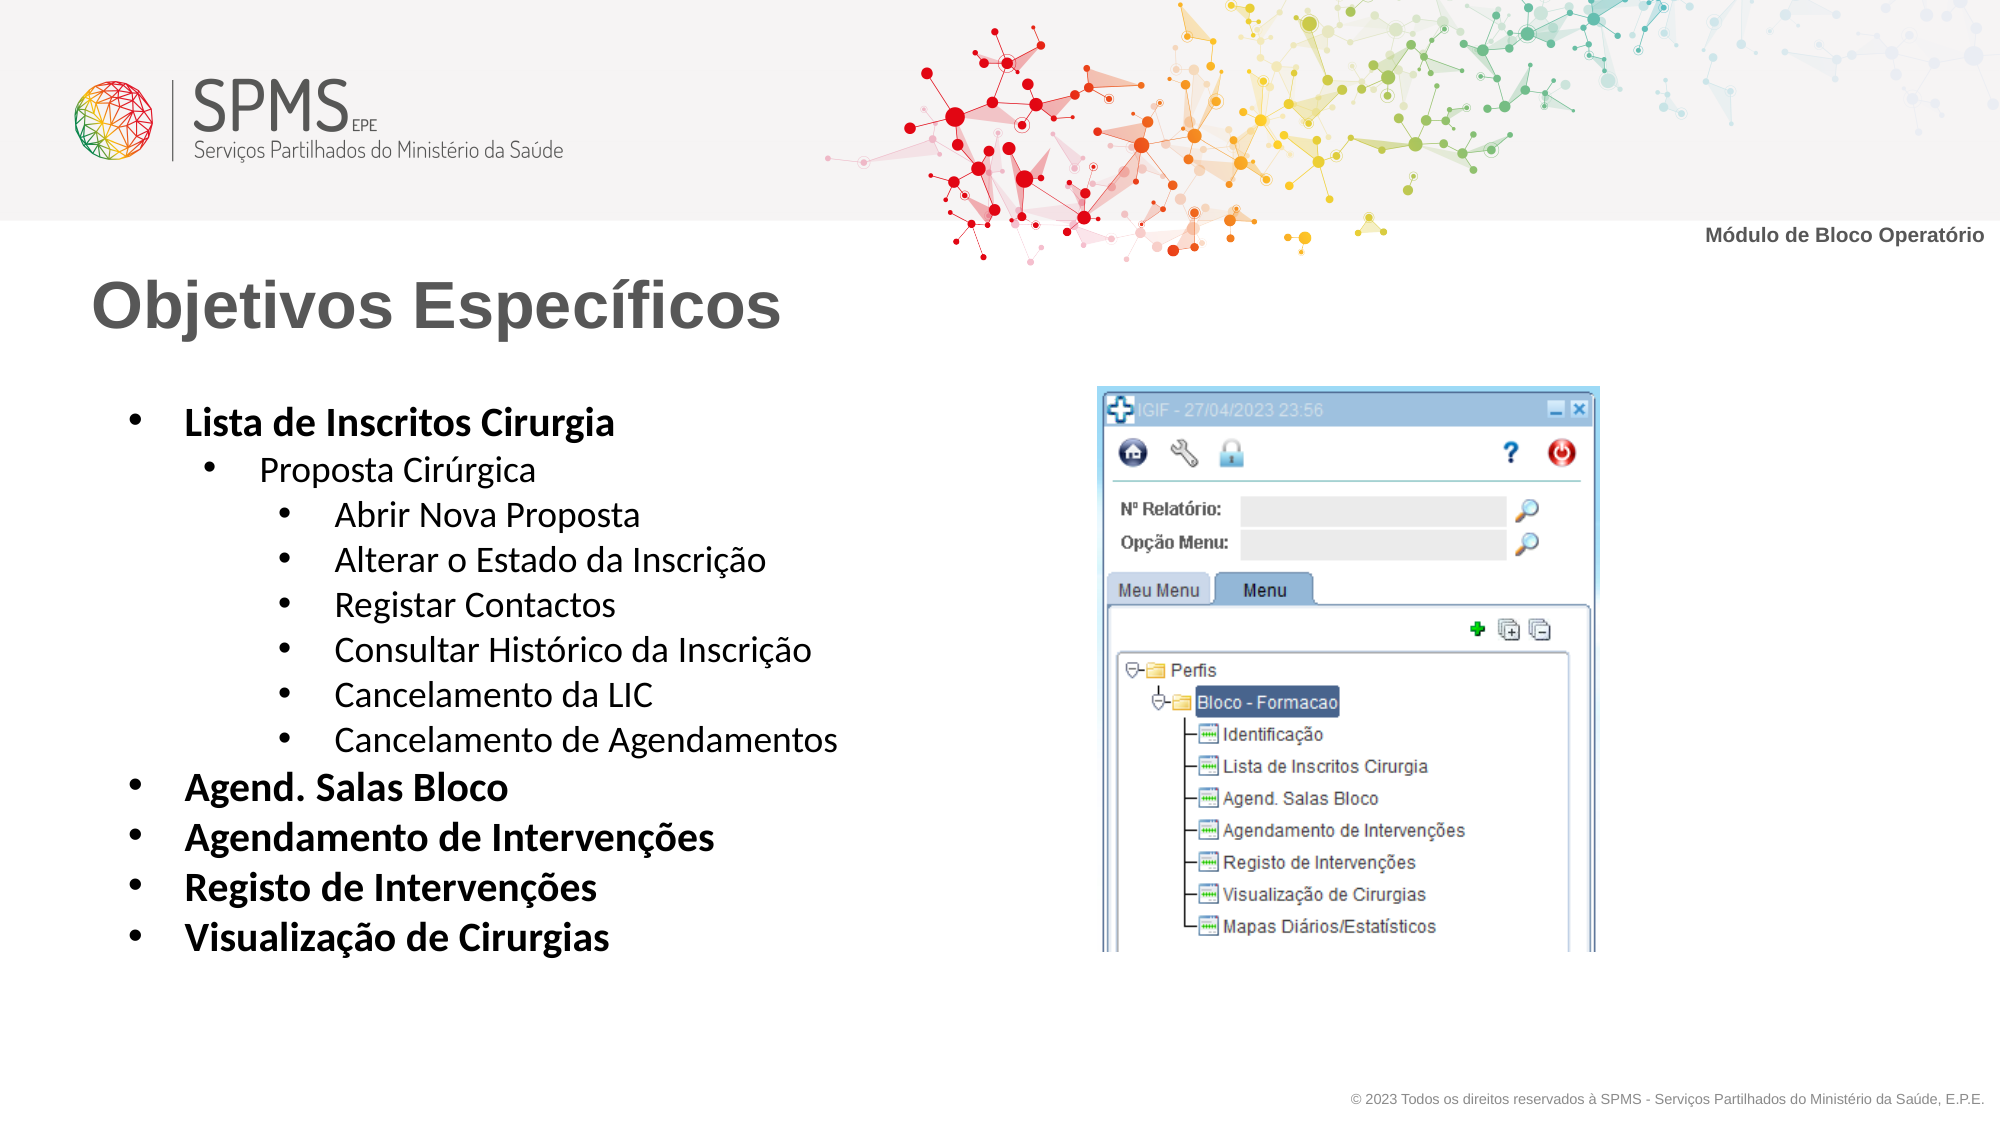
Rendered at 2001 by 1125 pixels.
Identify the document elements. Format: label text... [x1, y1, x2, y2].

text_box Lista de Inscritos Cirurgia Proposta Cirúrgica Abrir Nova Proposta Alterar o Estado da Inscrição Registar Contactos Consultar Histórico da Inscrição Cancelamento da LIC Cancelamento de Agendamentos Agend. Salas Bloco Agendamento de Intervenções Registo de Intervenções Visualização de Cirurgias [113, 386, 978, 1041]
text_box Módulo de Bloco Operatório [1501, 204, 2000, 264]
picture [0, 0, 2000, 283]
text_box © 2023 Todos os direitos reservados à SPMS - Serviços Partilhados do Ministério da Saúde, E.P.E. [977, 1068, 2000, 1125]
picture [1096, 386, 1600, 952]
text_box Objetivos Específicos [76, 264, 1004, 374]
